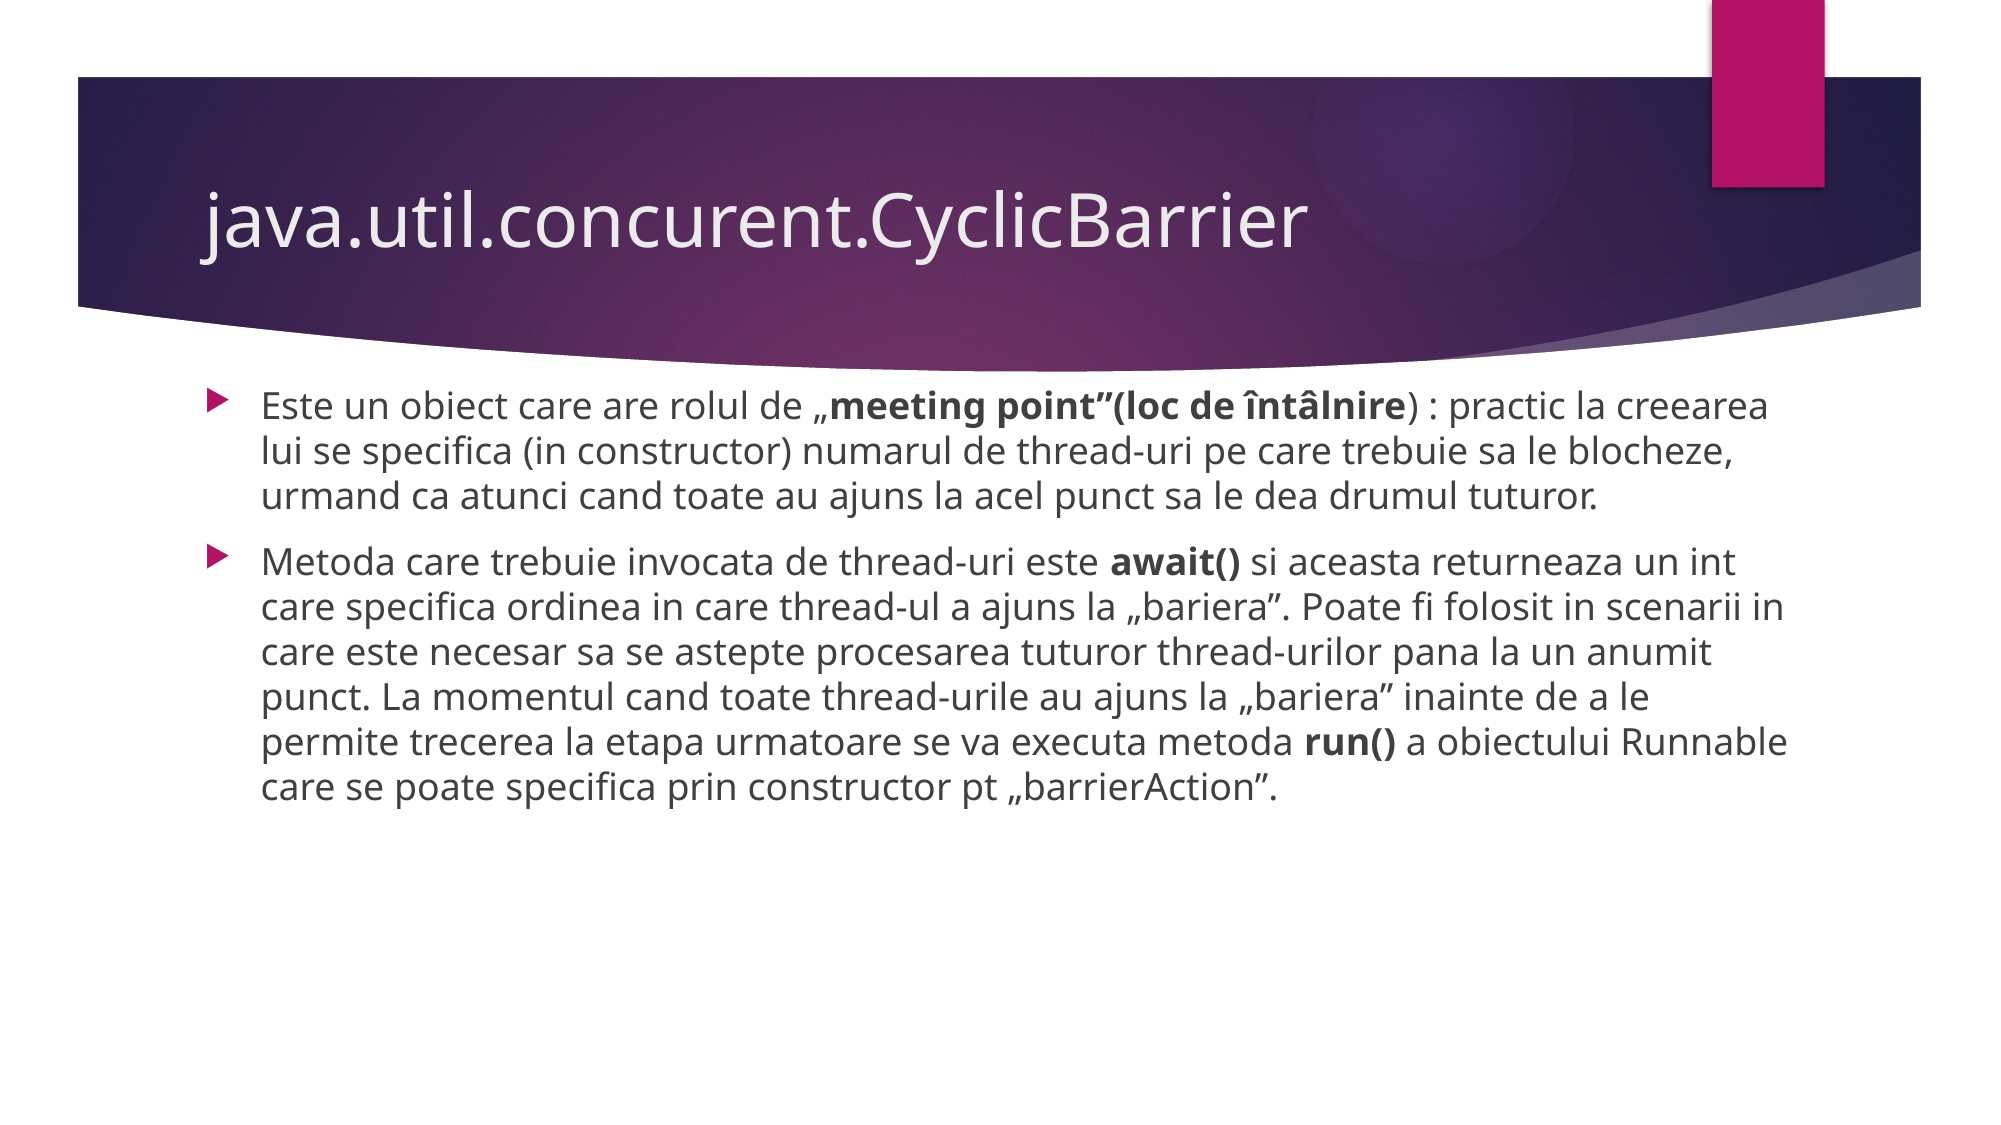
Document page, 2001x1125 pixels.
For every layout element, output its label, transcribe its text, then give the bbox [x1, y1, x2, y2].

title java.util.concurent.CyclicBarrier [189, 159, 1627, 276]
list Este un obiect care are rolul de „meeting point”(loc de întâlnire) : practic la creearea lui se specifica (in constructor) numarul de thread-uri pe care trebuie sa le blocheze, urmand ca atunci cand toate au ajuns la acel punct sa le dea drumul tuturor. Metoda care trebuie invocata de thread-uri este await() si aceasta returneaza un int care specifica ordinea in care thread-ul a ajuns la „bariera”. Poate fi folosit in scenarii in care este necesar sa se astepte procesarea tuturor thread-urilor pana la un anumit punct. La momentul cand toate thread-urile au ajuns la „bariera” inainte de a le permite trecerea la etapa urmatoare se va executa metoda run() a obiectului Runnable care se poate specifica prin constructor pt „barrierAction”. [189, 374, 1816, 1076]
